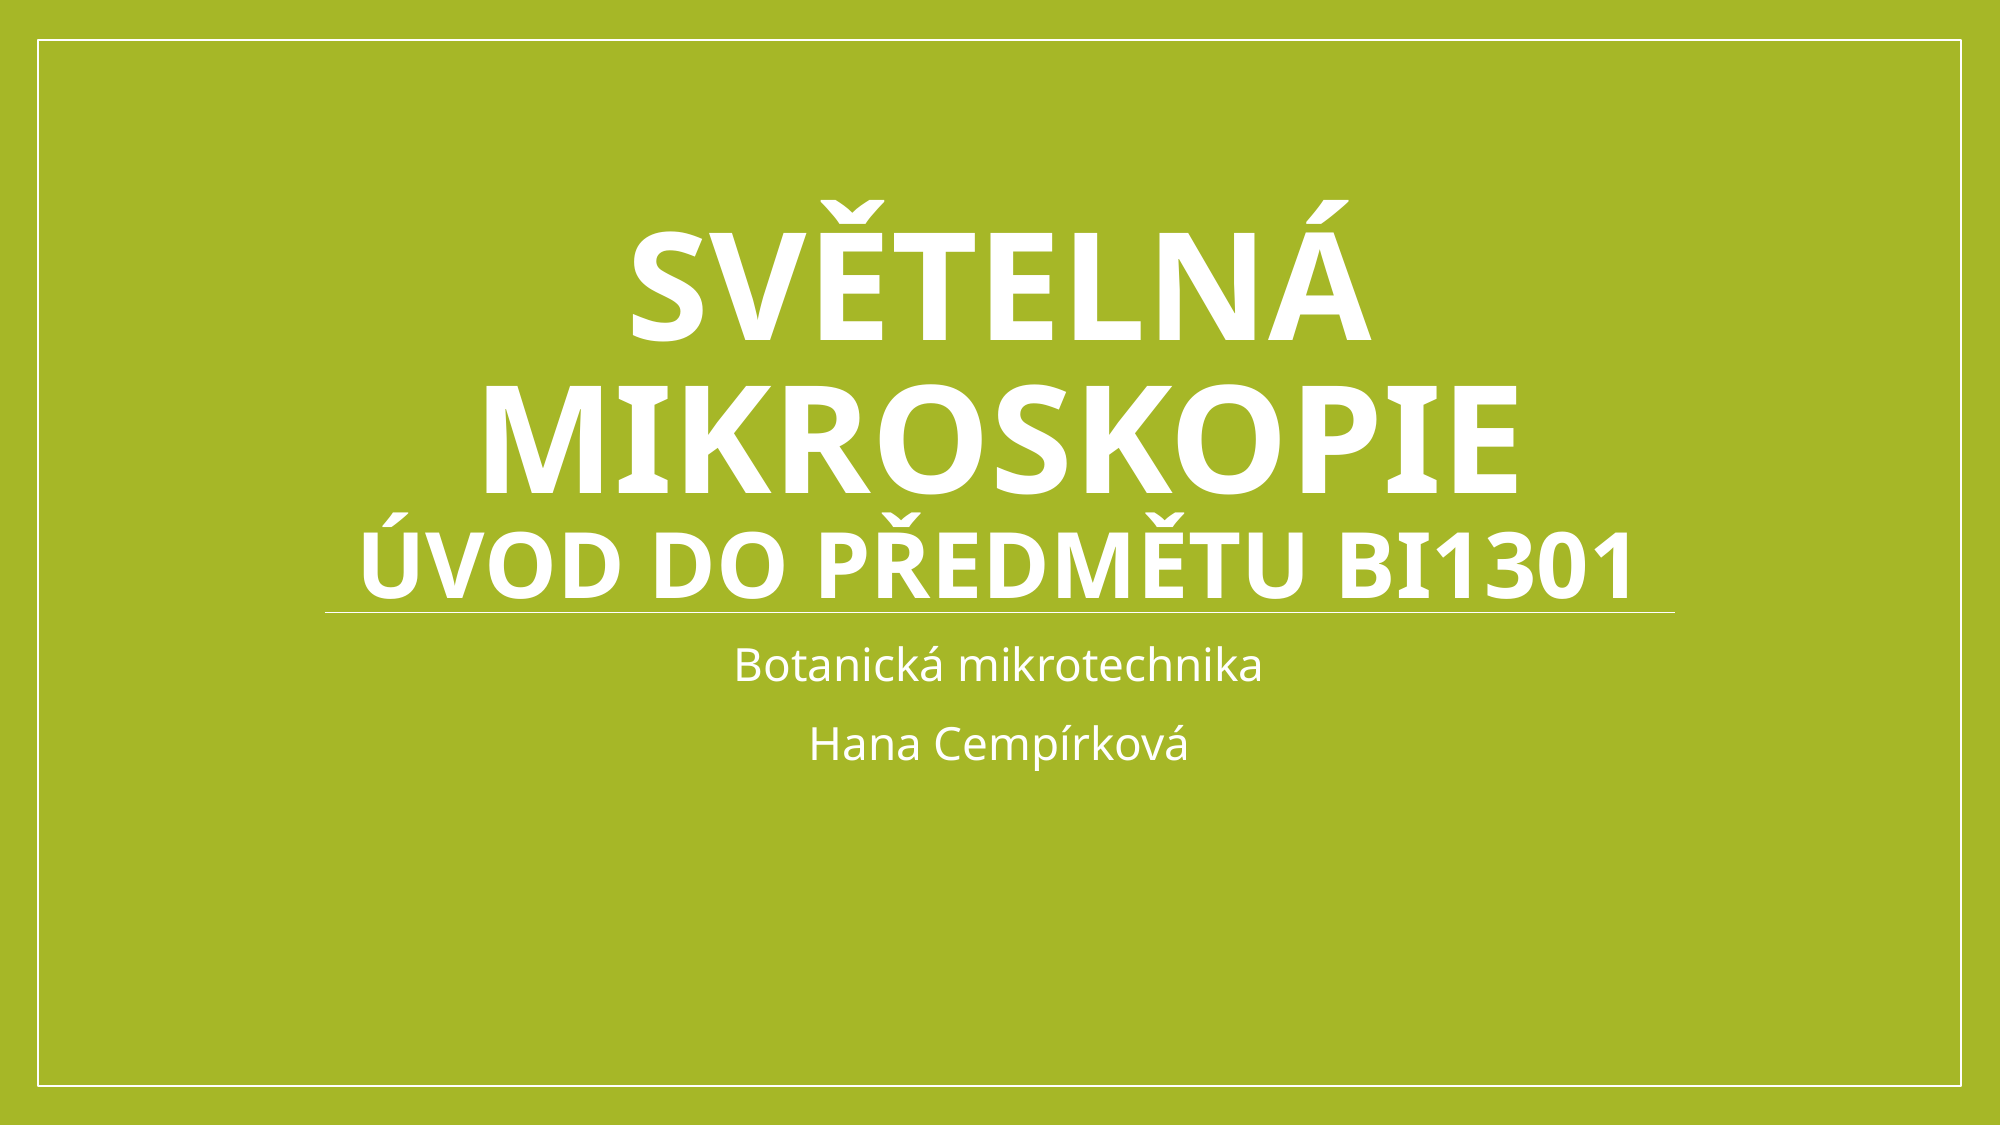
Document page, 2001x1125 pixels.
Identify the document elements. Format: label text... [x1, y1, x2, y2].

subtitle Botanická mikrotechnika Hana Cempírková [280, 634, 1719, 863]
title Světelná mikroskopie Úvod do předmětu Bi1301 [182, 144, 1818, 625]
